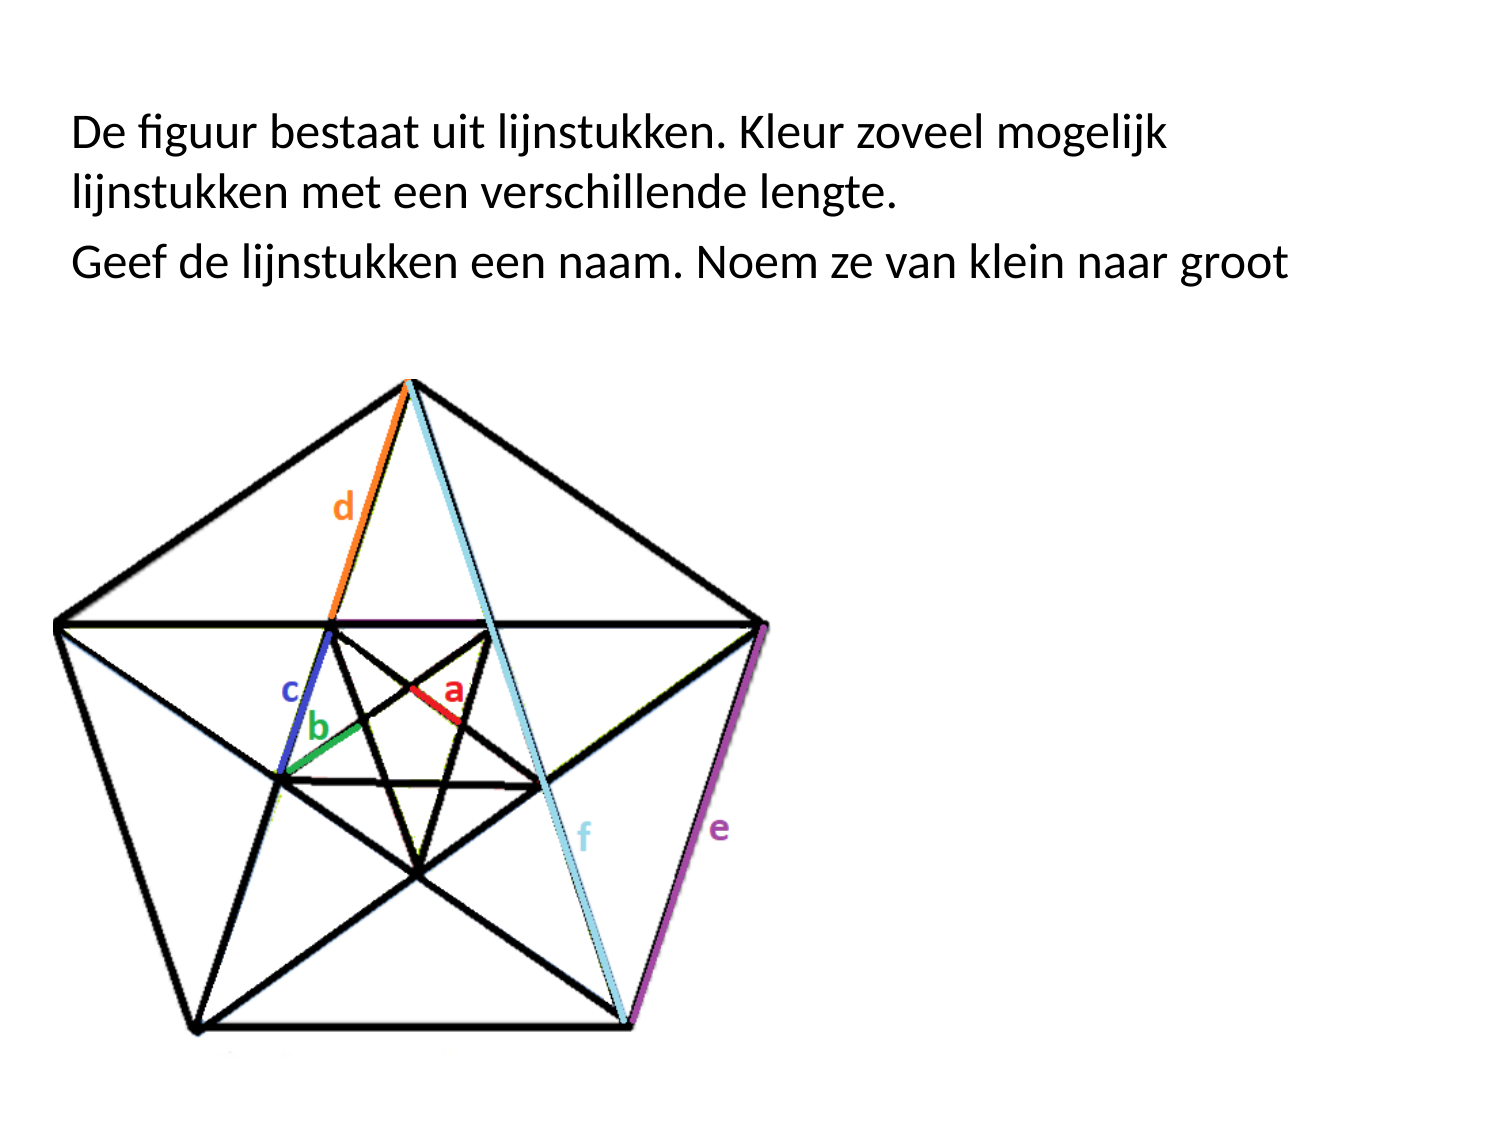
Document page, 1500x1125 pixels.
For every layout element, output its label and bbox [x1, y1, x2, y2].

picture [52, 378, 786, 1059]
